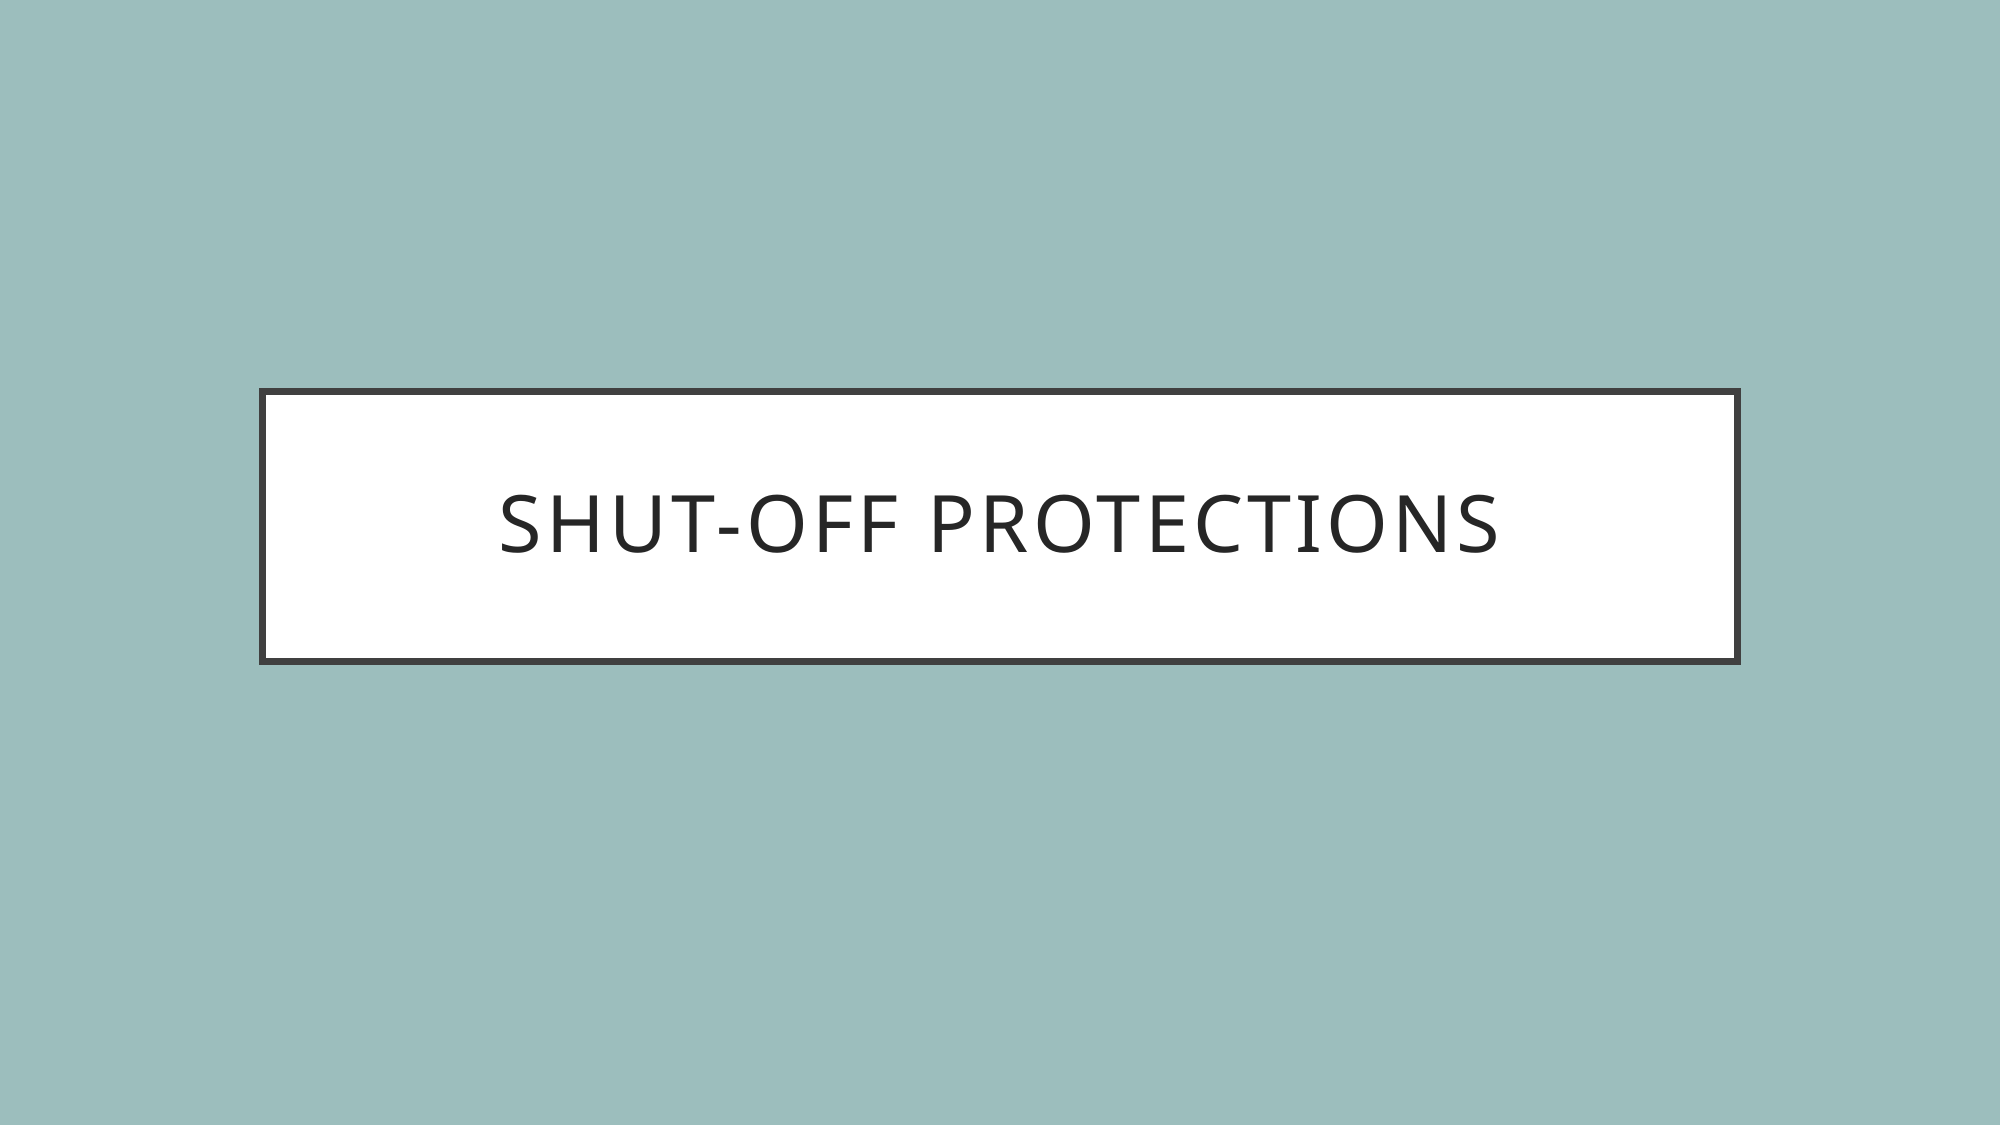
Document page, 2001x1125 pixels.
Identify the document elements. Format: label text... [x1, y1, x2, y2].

title Shut-Off Protections [259, 388, 1741, 665]
